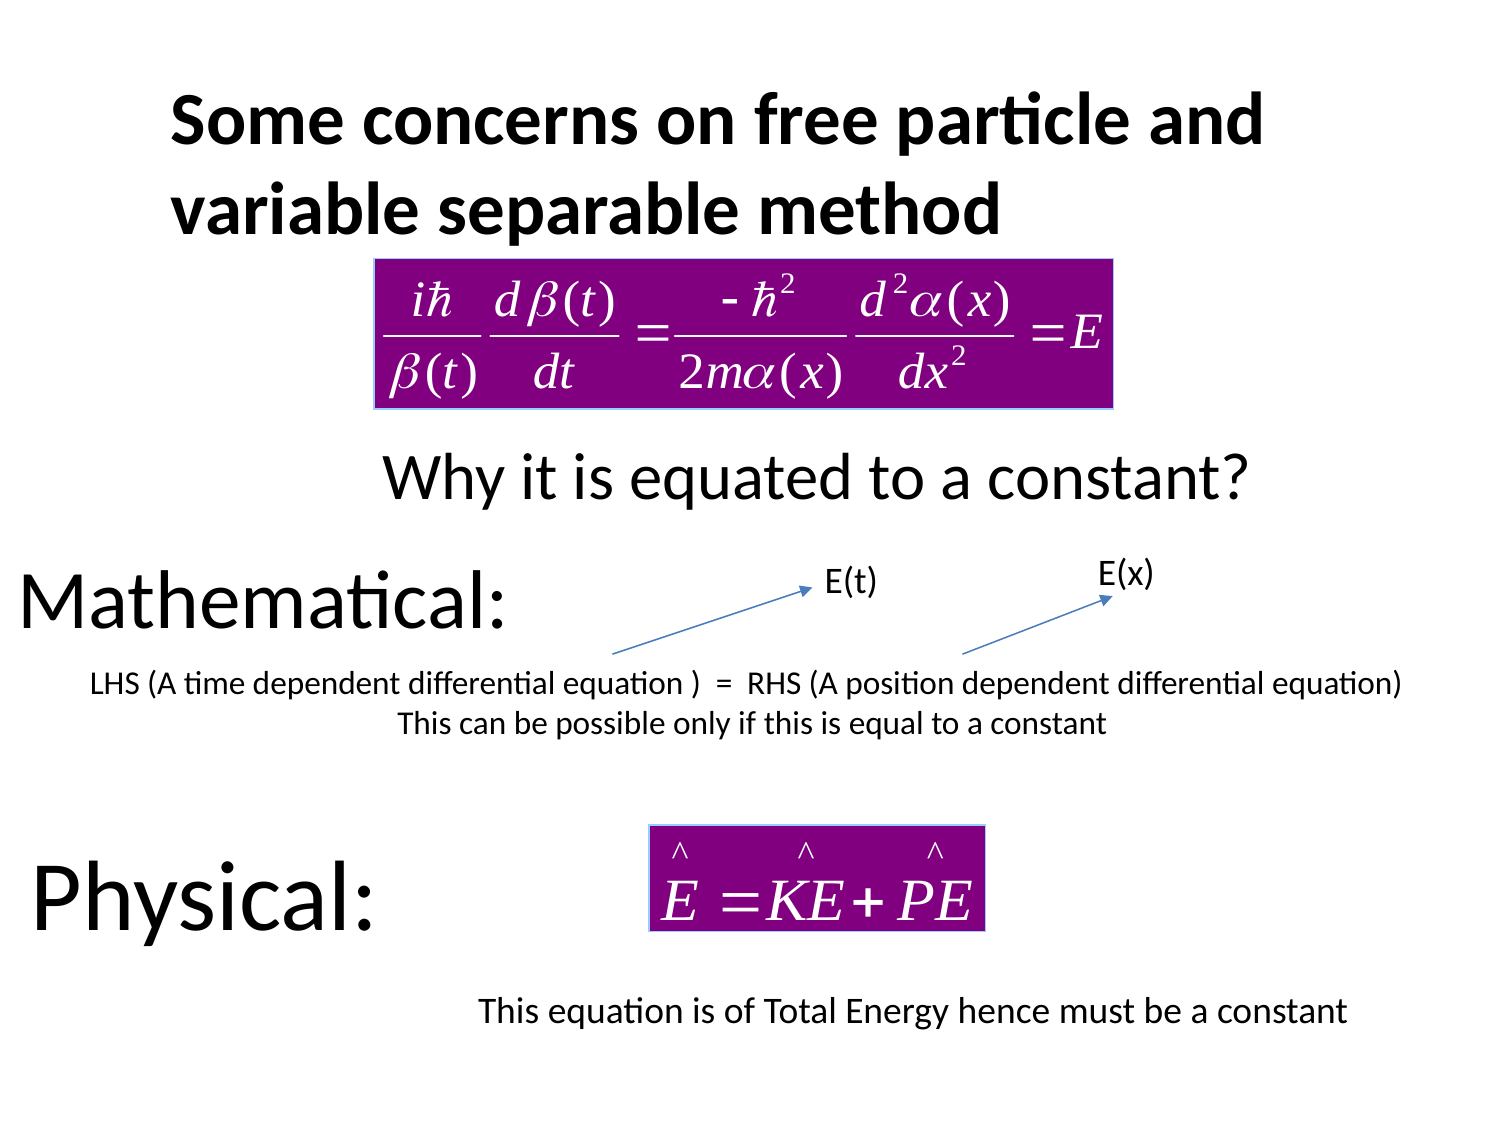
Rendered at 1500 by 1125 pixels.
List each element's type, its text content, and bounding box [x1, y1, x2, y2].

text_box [374, 259, 1113, 409]
text_box E(t) [809, 548, 893, 609]
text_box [612, 587, 813, 655]
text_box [649, 825, 985, 931]
text_box This equation is of Total Energy hence must be a constant [463, 978, 1365, 1039]
text_box Why it is equated to a constant? [367, 425, 1268, 520]
text_box Mathematical: [2, 538, 524, 653]
text_box Physical: [16, 822, 417, 958]
text_box E(x) [1083, 540, 1206, 601]
text_box LHS (A time dependent differential equation ) = RHS (A position dependent differential equation) This can be possible only if this is equal to a constant [74, 654, 1500, 749]
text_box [962, 595, 1113, 655]
text_box Some concerns on free particle and variable separable method [156, 62, 1299, 258]
